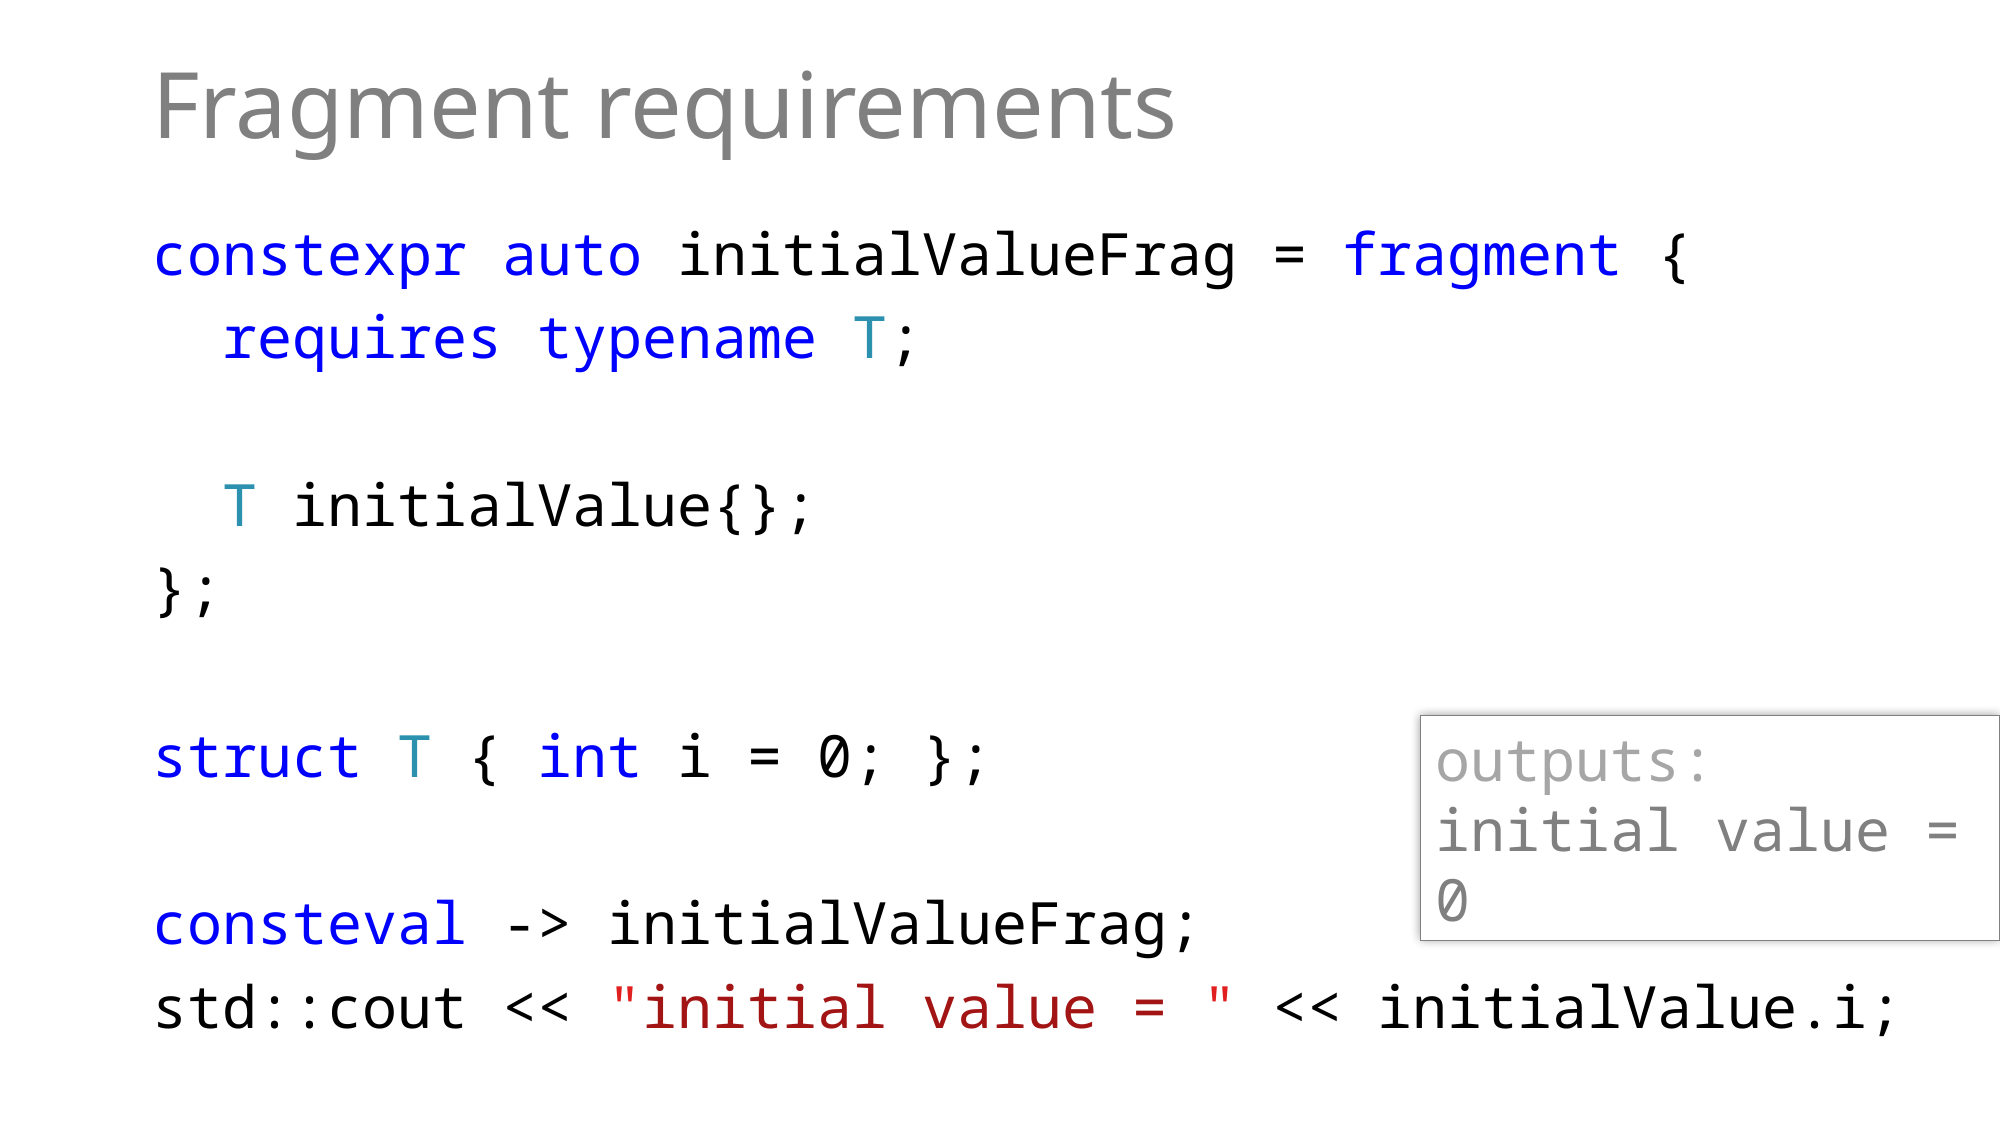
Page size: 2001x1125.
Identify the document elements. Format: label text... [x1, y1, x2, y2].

title Fragment requirements [137, 0, 1863, 217]
text_box outputs: initial value = 0 [1420, 715, 2000, 941]
list constexpr auto initialValueFrag = fragment { requires typename T; T initialValue{}; }; struct T { int i = 0; }; consteval -> initialValueFrag; std::cout << "initial value = " << initialValue.i; [137, 217, 2000, 1125]
